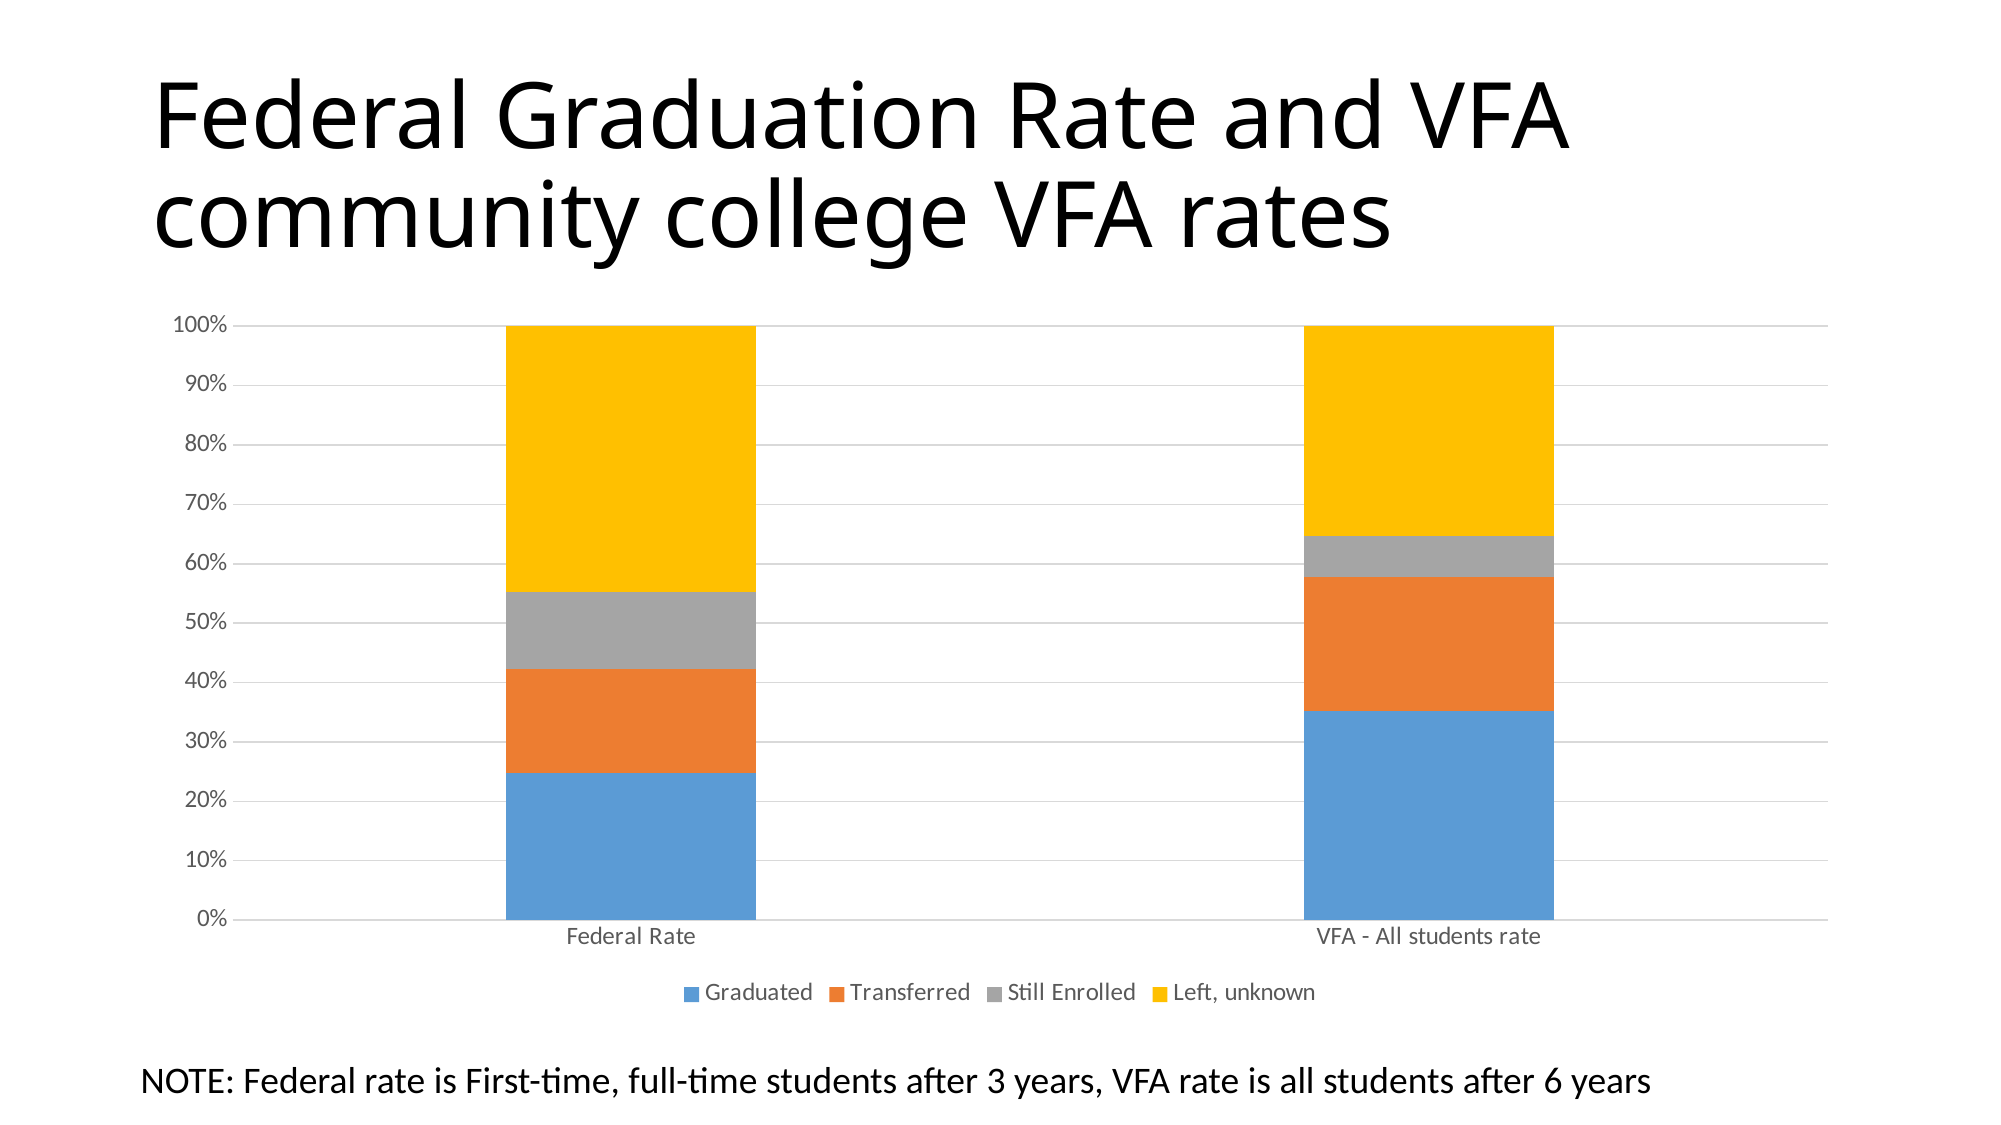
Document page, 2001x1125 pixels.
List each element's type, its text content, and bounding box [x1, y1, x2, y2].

title Federal Graduation Rate and VFA community college VFA rates [137, 59, 1863, 278]
chart [137, 299, 1863, 1014]
text_box NOTE: Federal rate is First-time, full-time students after 3 years, VFA rate is all students after 6 years [125, 1048, 1669, 1109]
